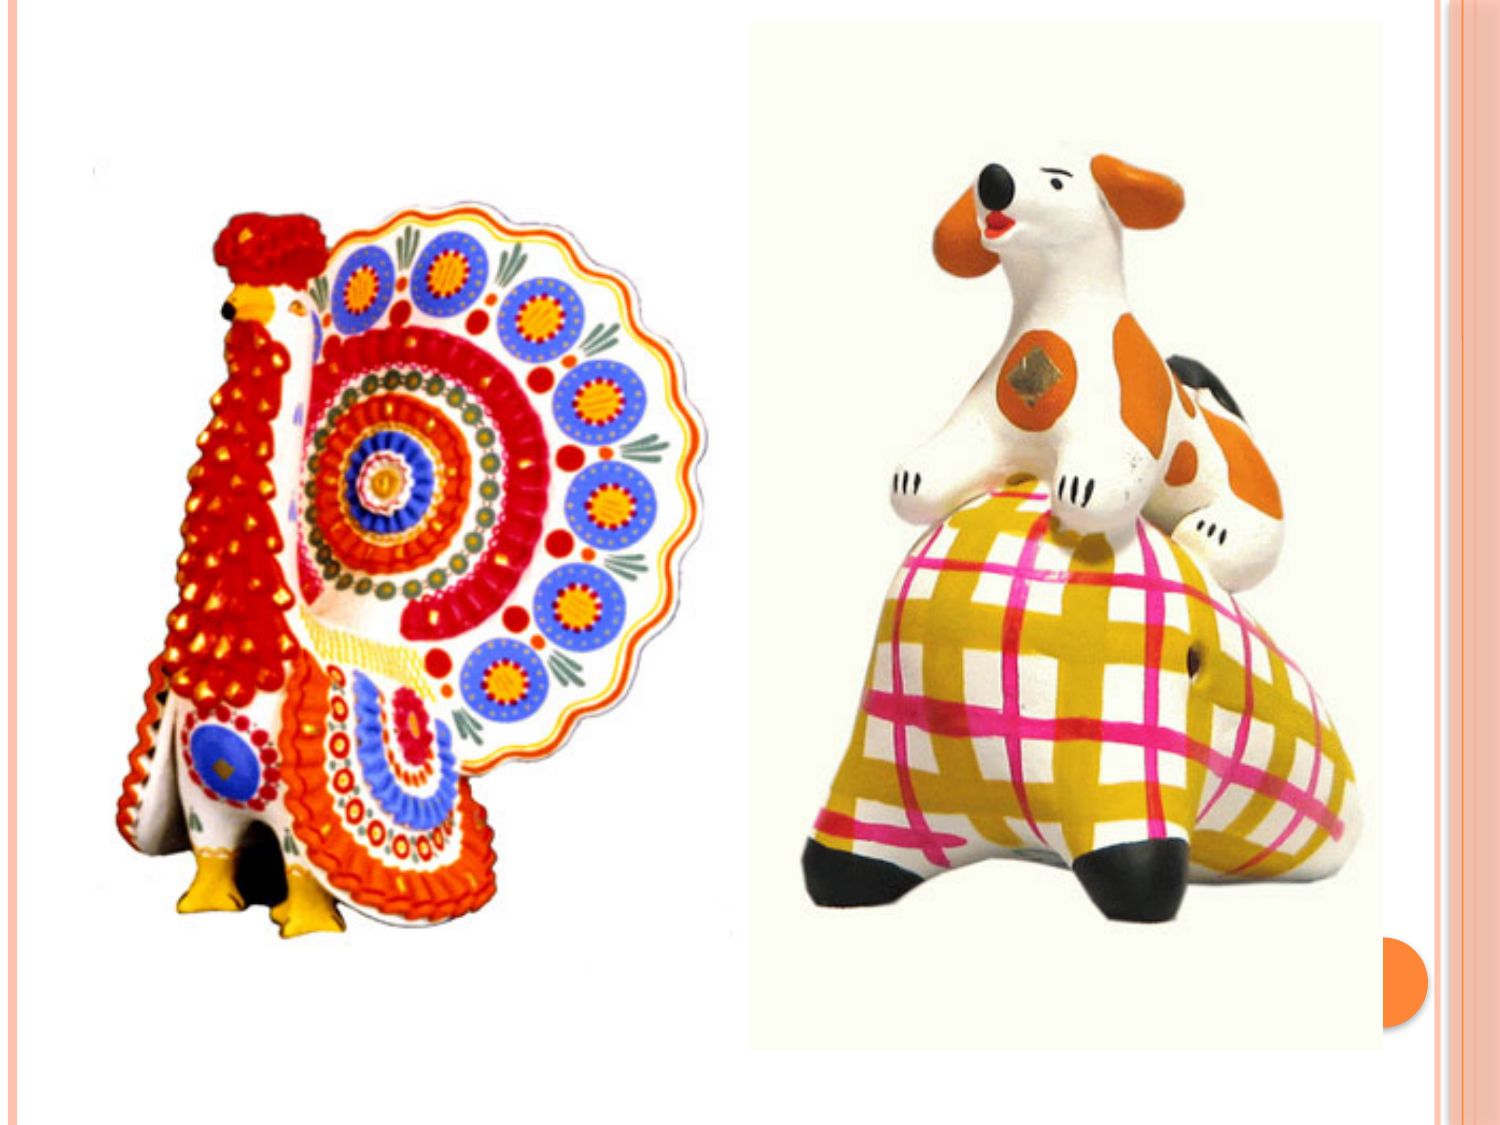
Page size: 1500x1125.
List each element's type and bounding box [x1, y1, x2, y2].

list [93, 104, 739, 972]
picture [749, 22, 1384, 1052]
